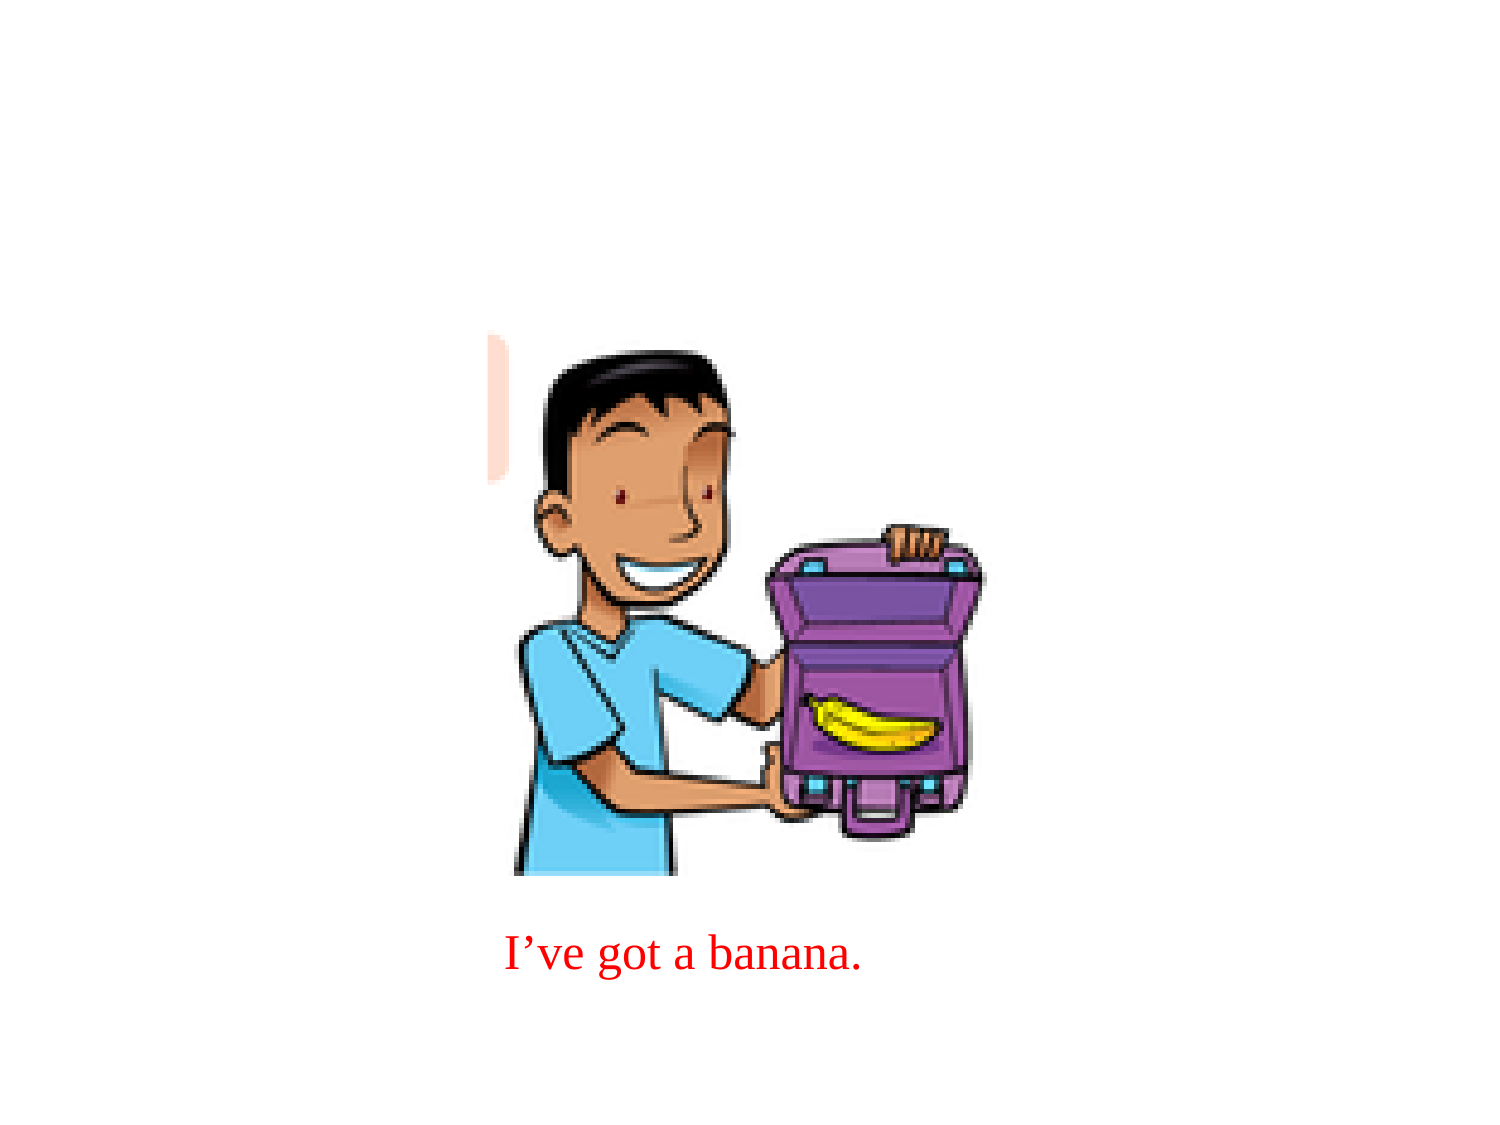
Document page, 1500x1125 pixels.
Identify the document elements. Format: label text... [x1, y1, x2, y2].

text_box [487, 317, 1038, 923]
text_box I’ve got a banana. [489, 932, 891, 988]
